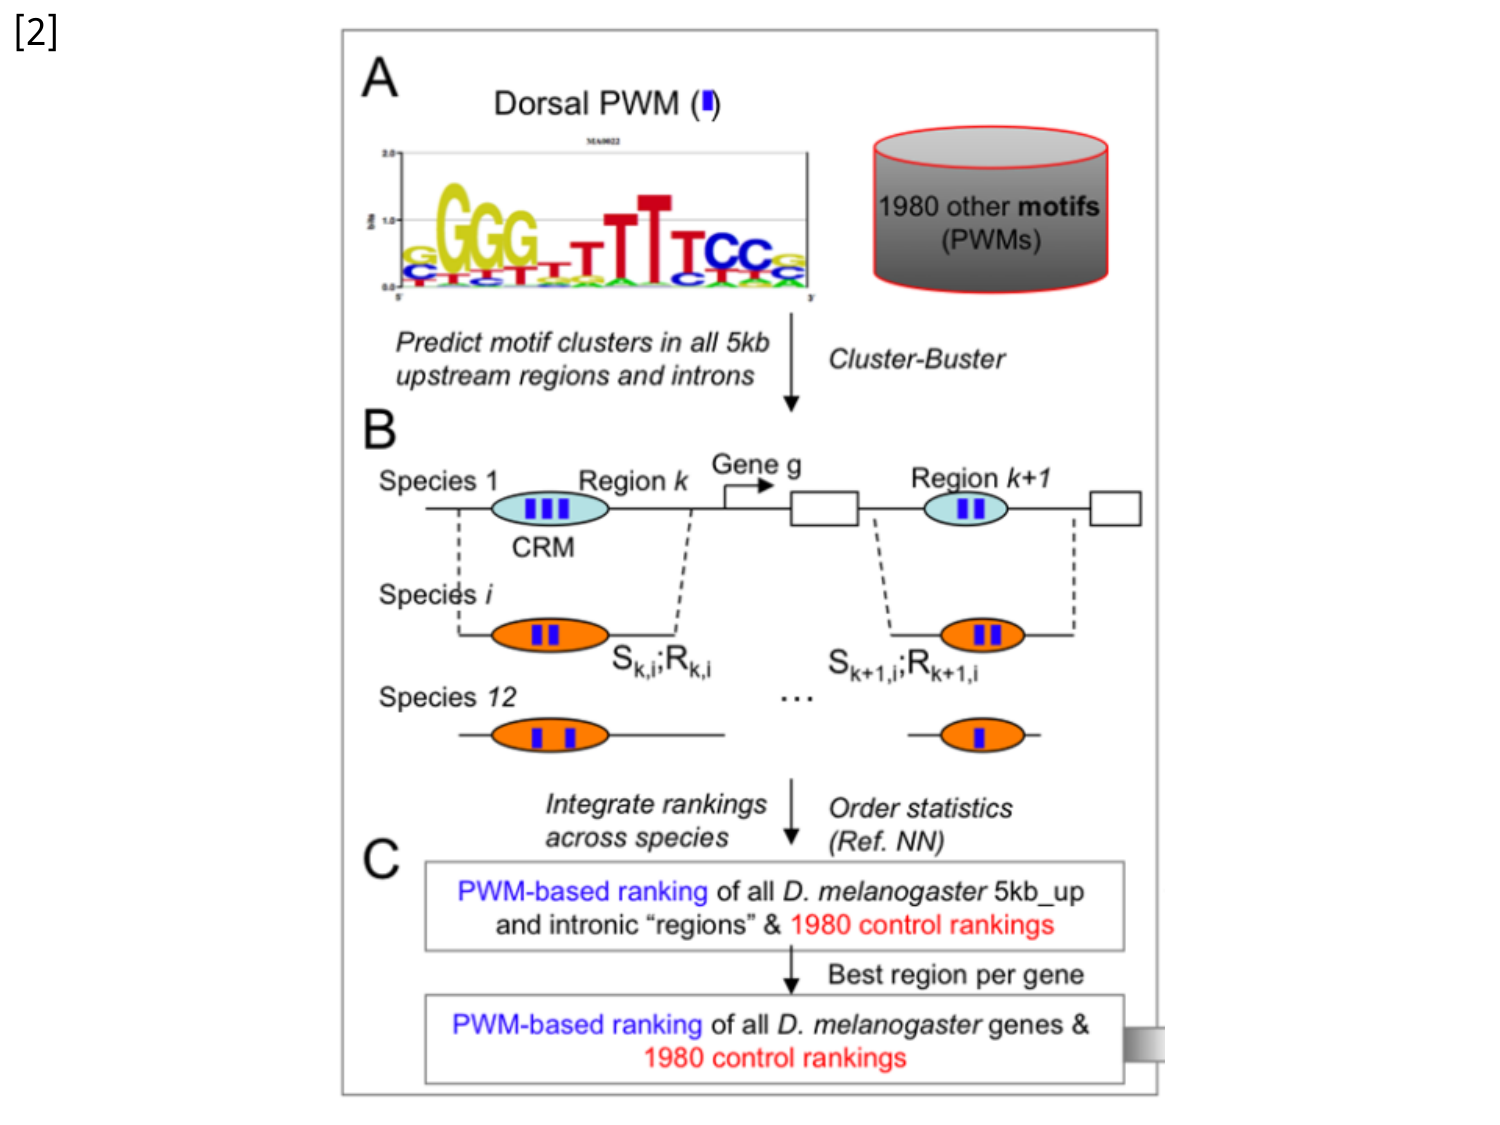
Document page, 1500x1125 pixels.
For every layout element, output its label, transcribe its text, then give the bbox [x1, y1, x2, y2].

picture [334, 23, 1166, 1102]
text_box [2] [0, 0, 75, 61]
